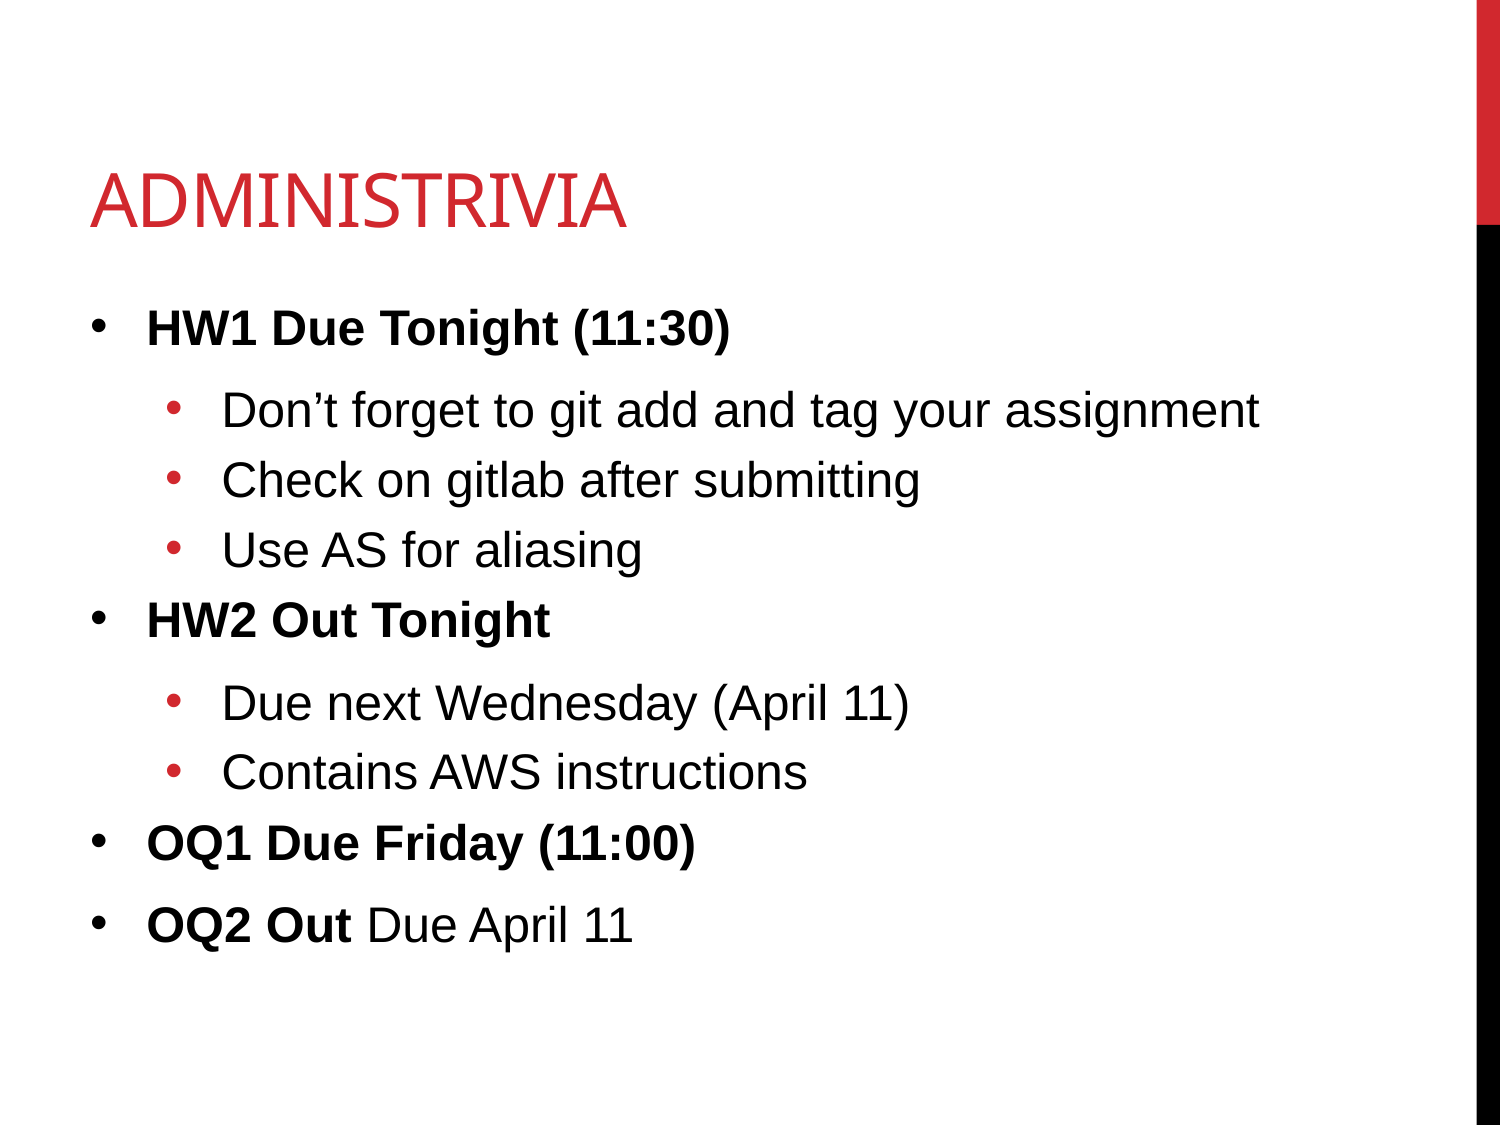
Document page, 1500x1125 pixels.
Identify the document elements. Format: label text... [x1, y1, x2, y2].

title Administrivia [75, 25, 1025, 250]
list HW1 Due Tonight (11:30) Don’t forget to git add and tag your assignment Check on gitlab after submitting Use AS for aliasing HW2 Out Tonight Due next Wednesday (April 11) Contains AWS instructions OQ1 Due Friday (11:00) OQ2 Out Due April 11 [75, 287, 1325, 1125]
